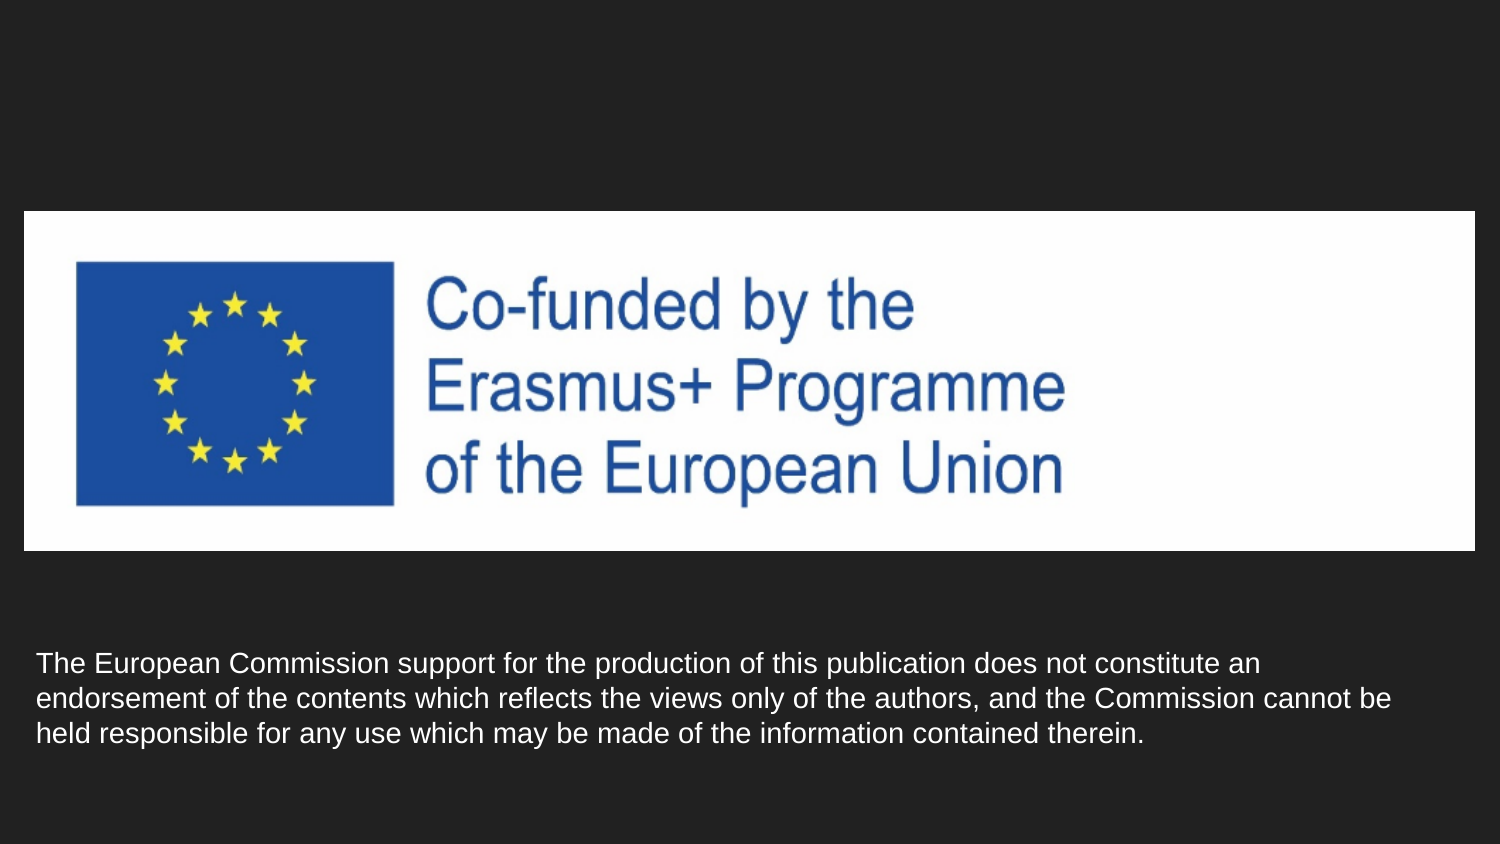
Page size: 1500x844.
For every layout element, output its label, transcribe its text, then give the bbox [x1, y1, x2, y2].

text_box The European Commission support for the production of this publication does not constitute an endorsement of the contents which reflects the views only of the authors, and the Commission cannot be held responsible for any use which may be made of the information contained therein. [20, 629, 1480, 765]
picture [24, 211, 1476, 551]
